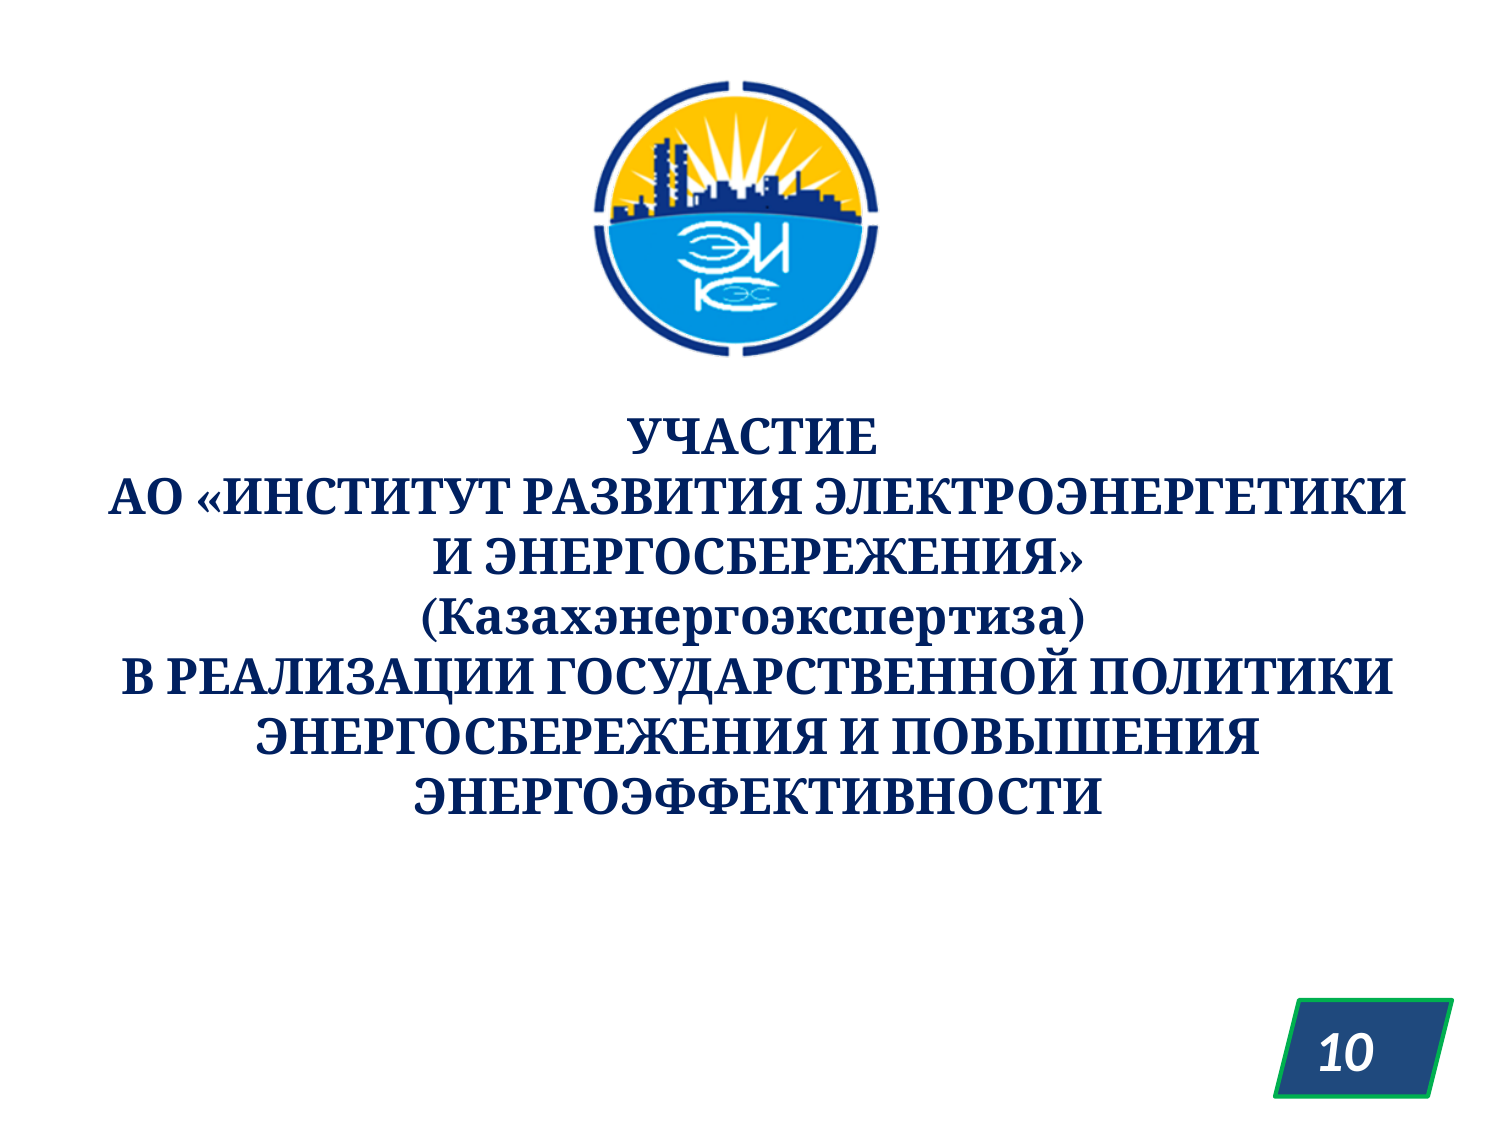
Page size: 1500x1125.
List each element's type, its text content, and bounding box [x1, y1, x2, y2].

text_box УЧАСТИЕ АО «ИНСТИТУТ РАЗВИТИЯ ЭЛЕКТРОЭНЕРГЕТИКИ И ЭНЕРГОСБЕРЕЖЕНИЯ» (Казахэнергоэкспертиза) В РЕАЛИЗАЦИИ ГОСУДАРСТВЕННОЙ ПОЛИТИКИ ЭНЕРГОСБЕРЕЖЕНИЯ И ПОВЫШЕНИЯ ЭНЕРГОЭФФЕКТИВНОСТИ [76, 397, 1441, 832]
picture [587, 74, 888, 365]
text_box 10 [1275, 999, 1452, 1097]
